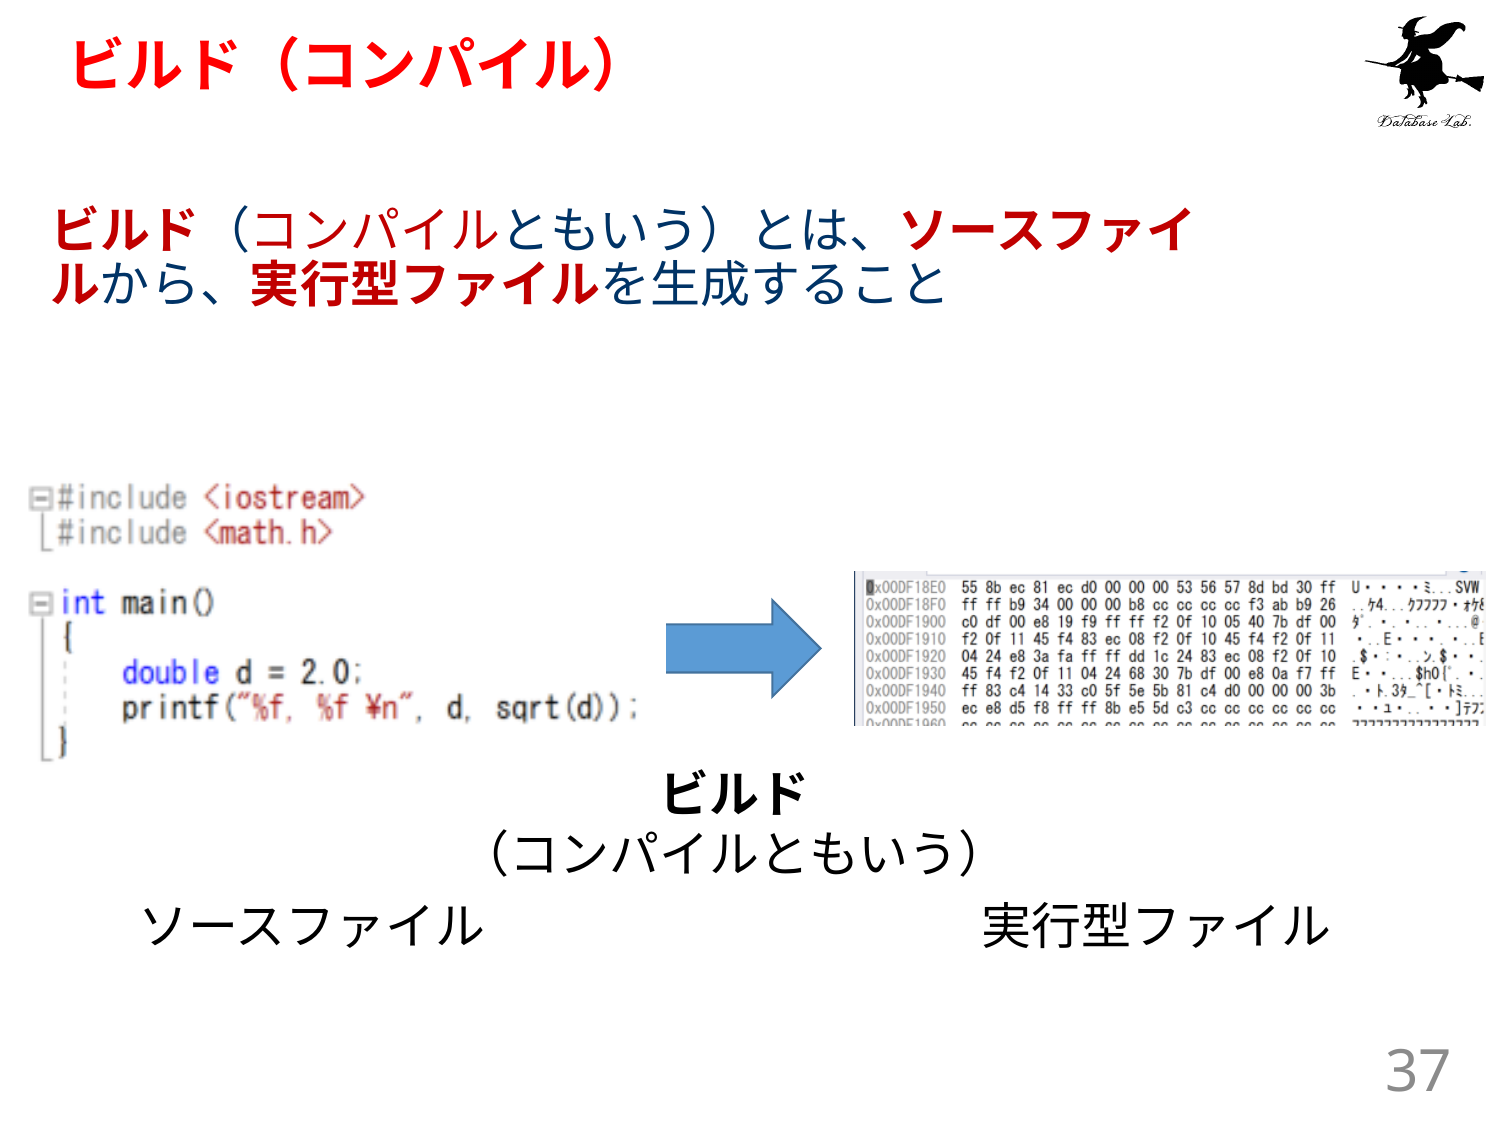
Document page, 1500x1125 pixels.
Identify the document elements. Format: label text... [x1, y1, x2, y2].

text_box ビルド （コンパイルともいう） [444, 754, 1024, 890]
picture [1362, 14, 1486, 130]
text_box ソースファイル [123, 887, 501, 963]
text_box 実行型ファイル [967, 887, 1347, 963]
slide_number 37 [1129, 1042, 1467, 1103]
picture [27, 472, 666, 782]
text_box [666, 597, 823, 700]
text_box ビルド（コンパイルともいう）とは、ソースファイルから、実行型ファイルを生成すること [38, 199, 1257, 443]
picture [854, 571, 1486, 726]
text_box ビルド（コンパイル） [52, 28, 1441, 106]
